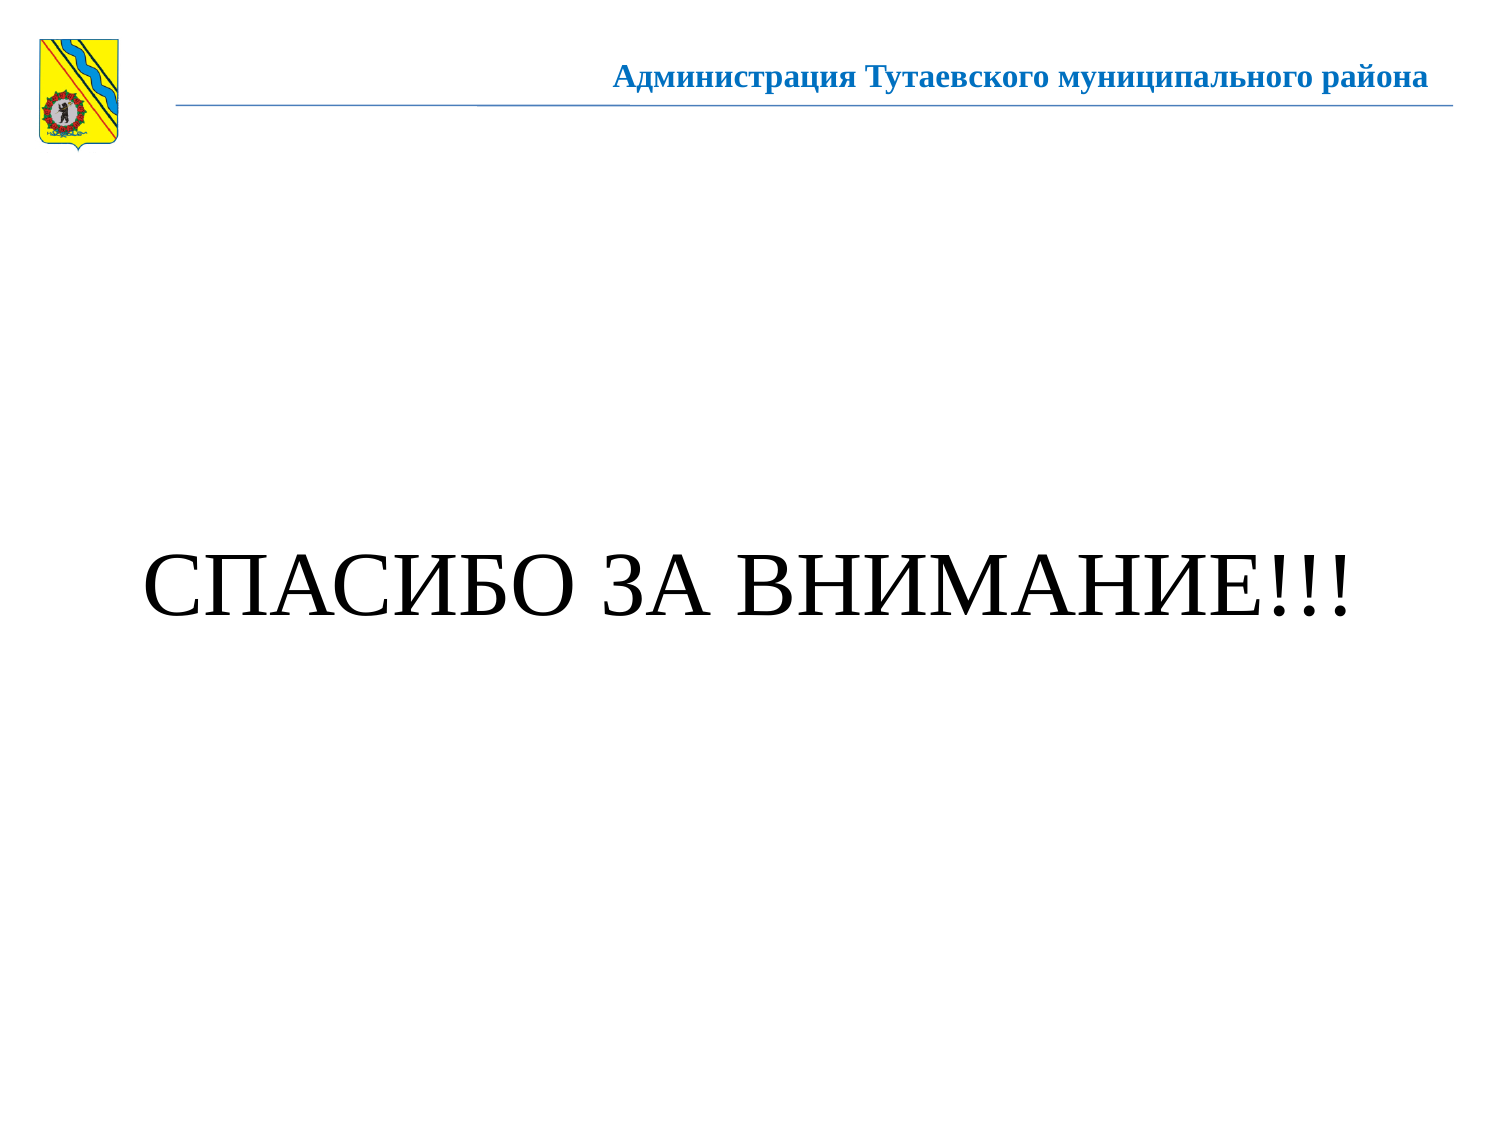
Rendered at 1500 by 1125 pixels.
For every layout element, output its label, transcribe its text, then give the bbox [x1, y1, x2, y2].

text_box СПАСИБО ЗА ВНИМАНИЕ!!! [0, 515, 1500, 641]
picture [34, 34, 124, 153]
text_box Администрация Тутаевского муниципального района [597, 46, 1477, 102]
